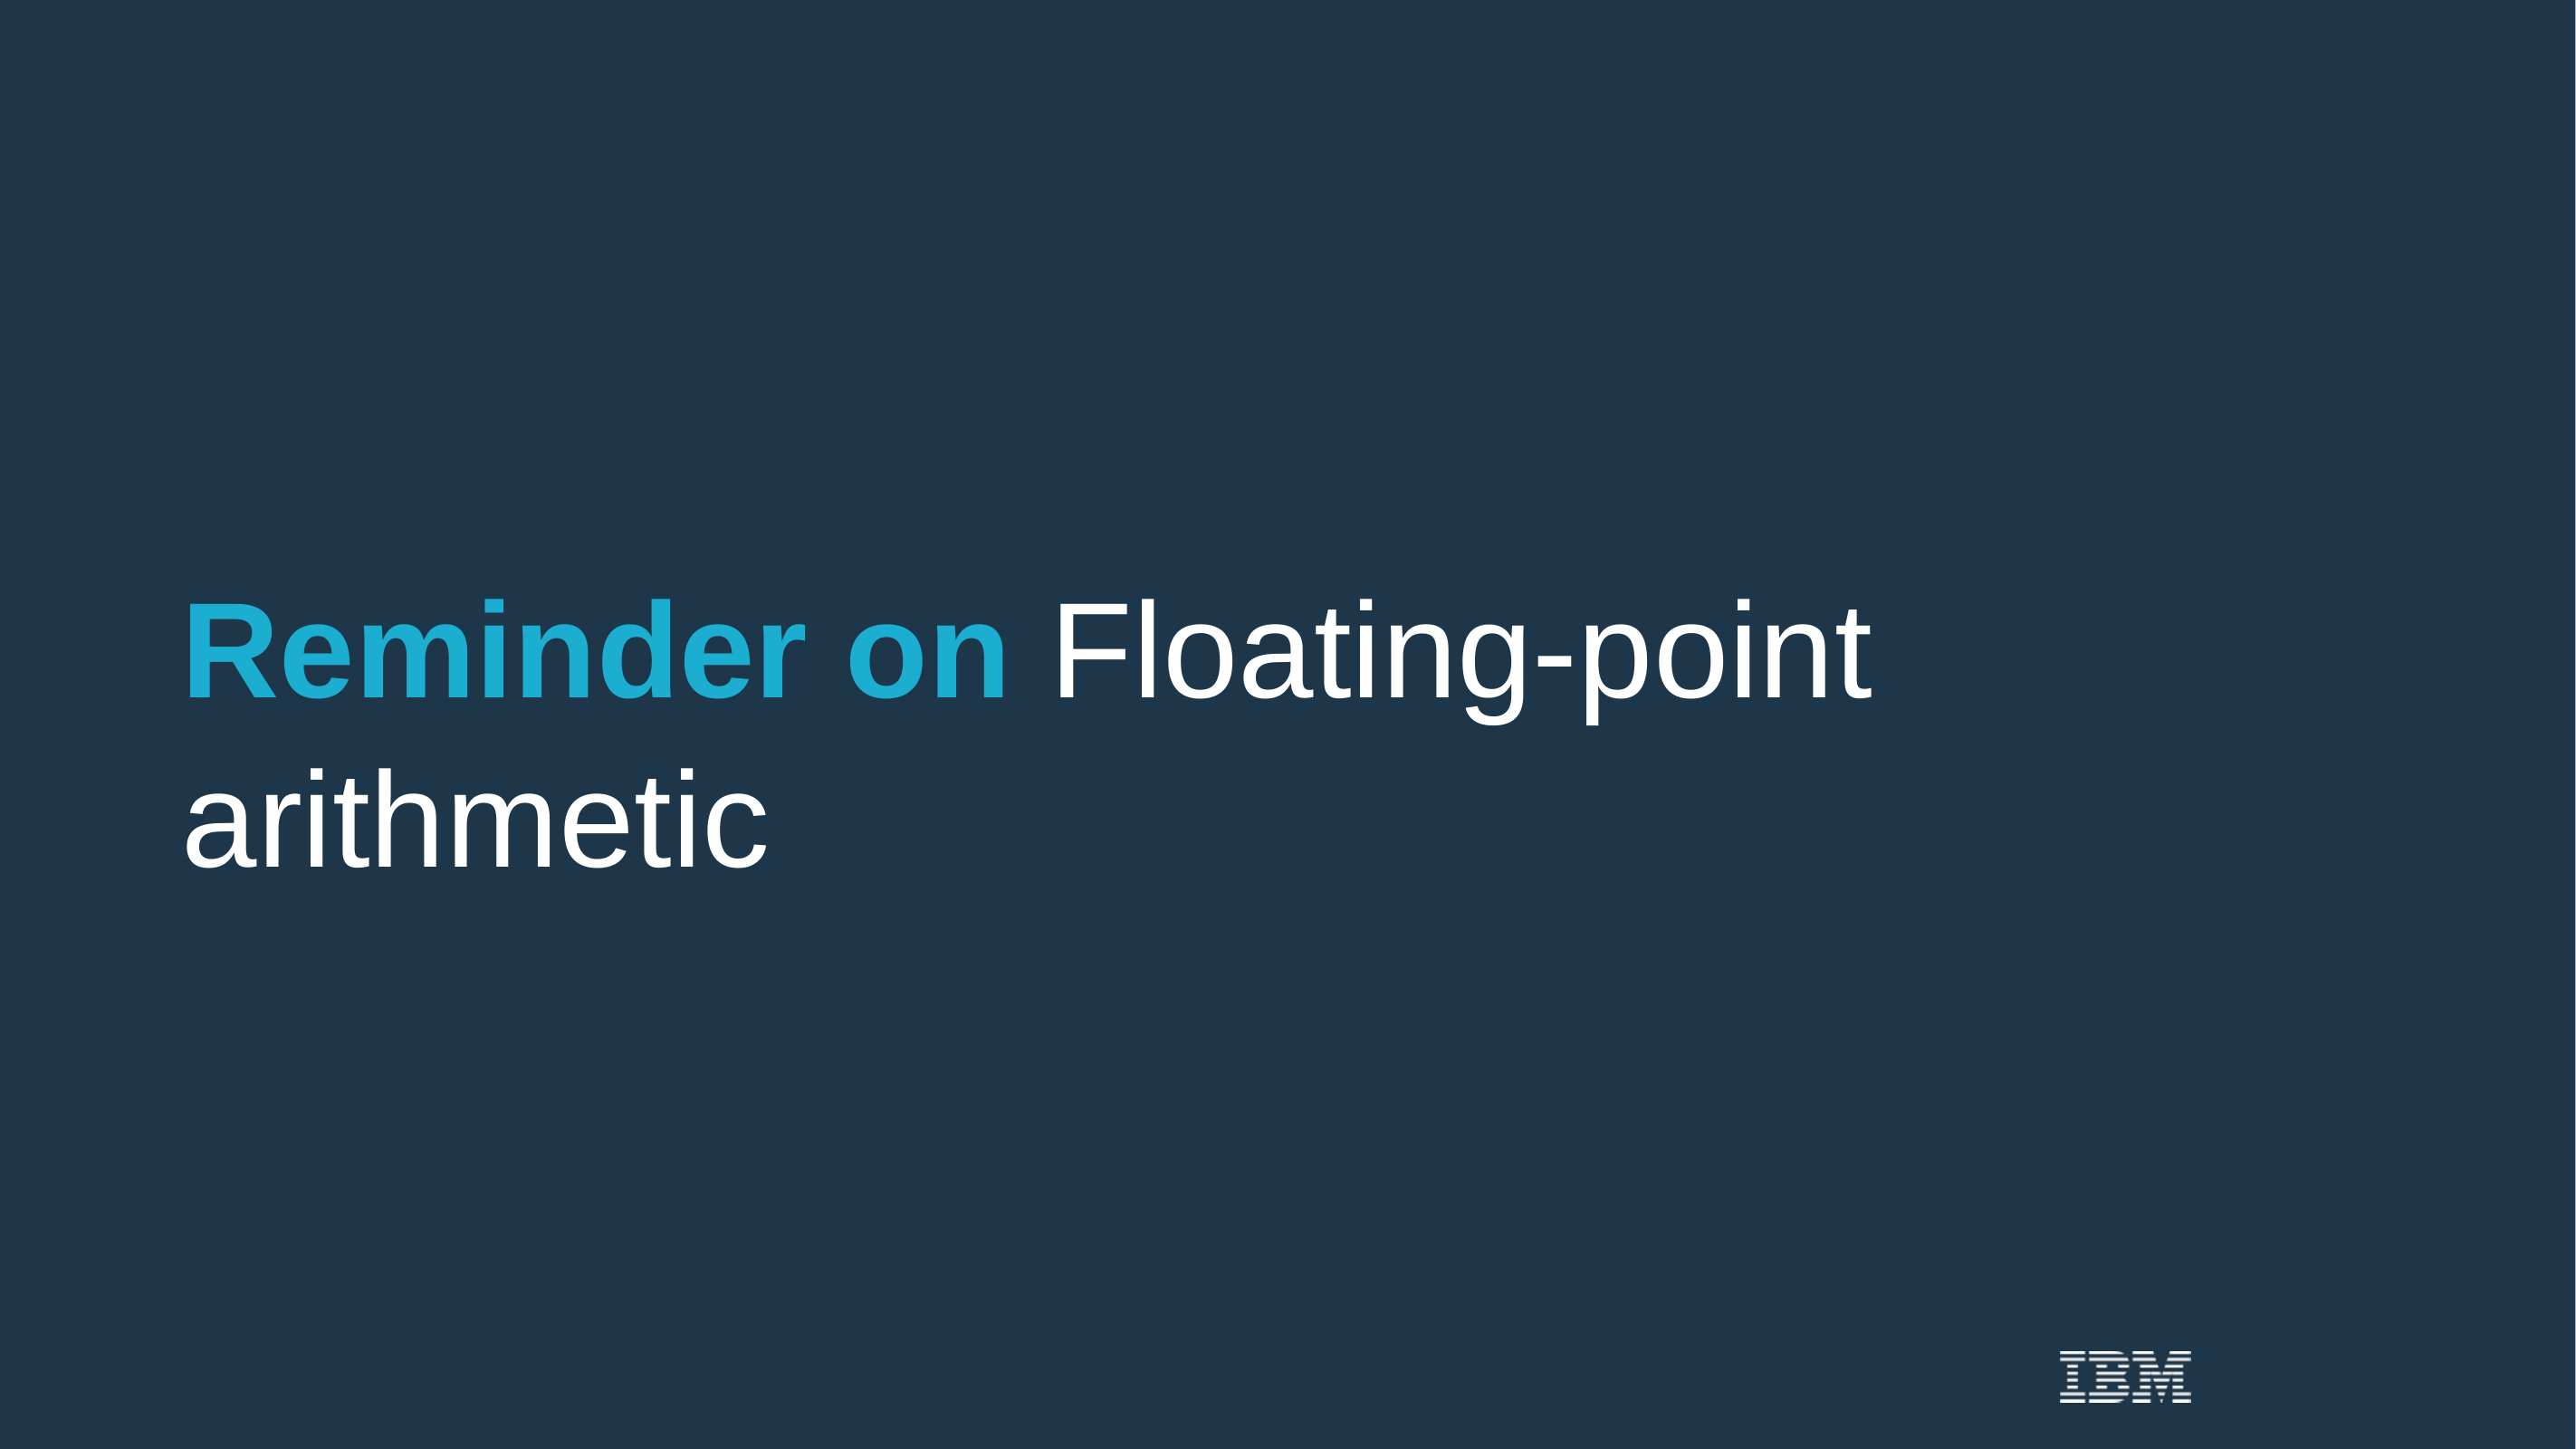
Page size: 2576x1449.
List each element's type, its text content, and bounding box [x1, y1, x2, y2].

picture [2060, 1350, 2191, 1403]
text_box Reminder on Floating-point arithmetic [181, 554, 2378, 895]
